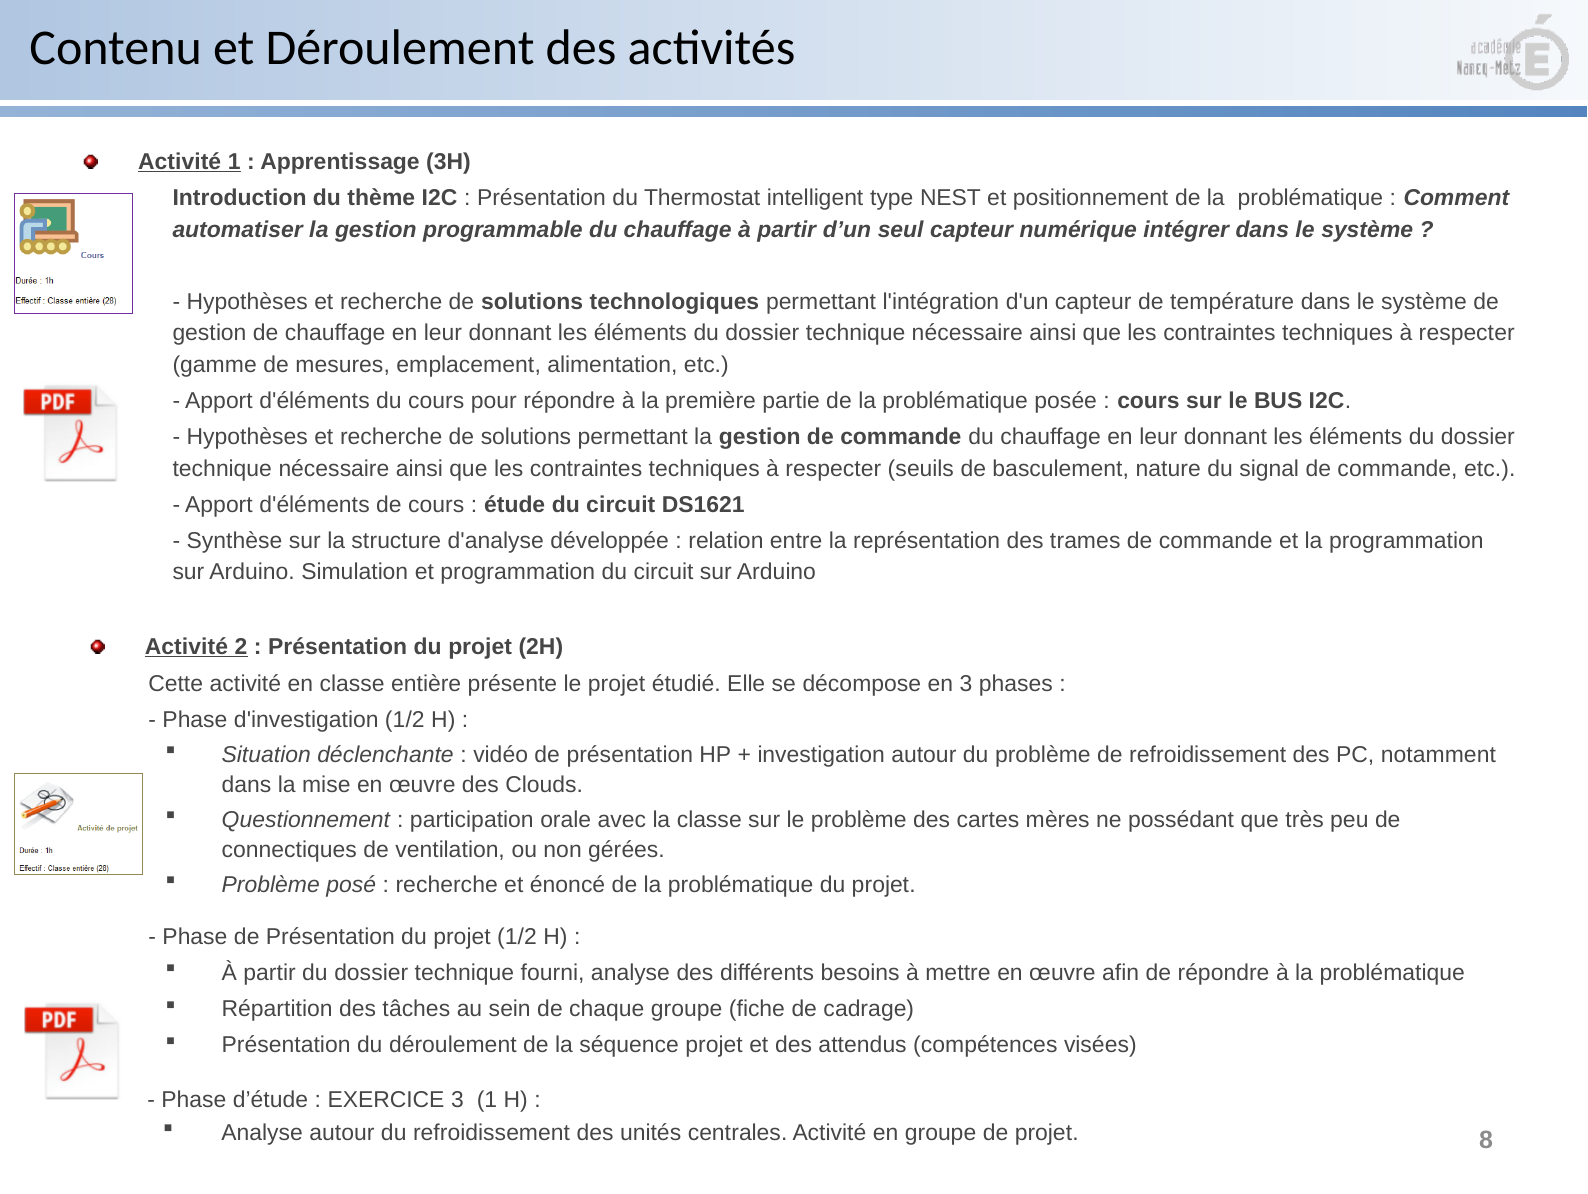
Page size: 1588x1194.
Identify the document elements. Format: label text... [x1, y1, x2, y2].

picture [81, 152, 98, 169]
picture [24, 997, 123, 1100]
picture [14, 193, 134, 314]
text_box Activité 1 : Apprentissage (3H) Introduction du thème I2C : Présentation du Thermostat intelligent type NEST et positionnement de la problématique : Comment automatiser la gestion programmable du chauffage à partir d’un seul capteur numérique intégrer dans le système ? - Hypothèses et recherche de solutions technologiques permettant l'intégration d'un capteur de température dans le système de gestion de chauffage en leur donnant les éléments du dossier technique nécessaire ainsi que les contraintes techniques à respecter (gamme de mesures, emplacement, alimentation, etc.) - Apport d'éléments du cours pour répondre à la première partie de la problématique posée : cours sur le BUS I2C. - Hypothèses et recherche de solutions permettant la gestion de commande du chauffage en leur donnant les éléments du dossier technique nécessaire ainsi que les contraintes techniques à respecter (seuils de basculement, nature du signal de commande, etc.). - Apport d'éléments de cours : étude du circuit DS1621 - Synthèse sur la structure d'analyse développée : relation entre la représentation des trames de commande et la programmation sur Arduino. Simulation et programmation du circuit sur Arduino [67, 128, 1534, 592]
picture [88, 637, 105, 654]
text_box [0, 105, 1588, 119]
text_box Contenu et Déroulement des activités [14, 6, 1453, 82]
text_box [0, 0, 1588, 102]
picture [1454, 7, 1573, 93]
picture [23, 379, 122, 482]
picture [14, 773, 143, 875]
text_box Activité 2 : Présentation du projet (2H) Cette activité en classe entière présente le projet étudié. Elle se décompose en 3 phases : - Phase d'investigation (1/2 H) : Situation déclenchante : vidéo de présentation HP + investigation autour du problème de refroidissement des PC, notamment dans la mise en œuvre des Clouds. Questionnement : participation orale avec la classe sur le problème des cartes mères ne possédant que très peu de connectiques de ventilation, ou non gérées. Problème posé : recherche et énoncé de la problématique du projet. - Phase de Présentation du projet (1/2 H) : À partir du dossier technique fourni, analyse des différents besoins à mettre en œuvre afin de répondre à la problématique Répartition des tâches au sein de chaque groupe (fiche de cadrage) Présentation du déroulement de la séquence projet et des attendus (compétences visées) - Phase d’étude : EXERCICE 3 (1 H) : Analyse autour du refroidissement des unités centrales. Activité en groupe de projet. [73, 614, 1534, 1194]
